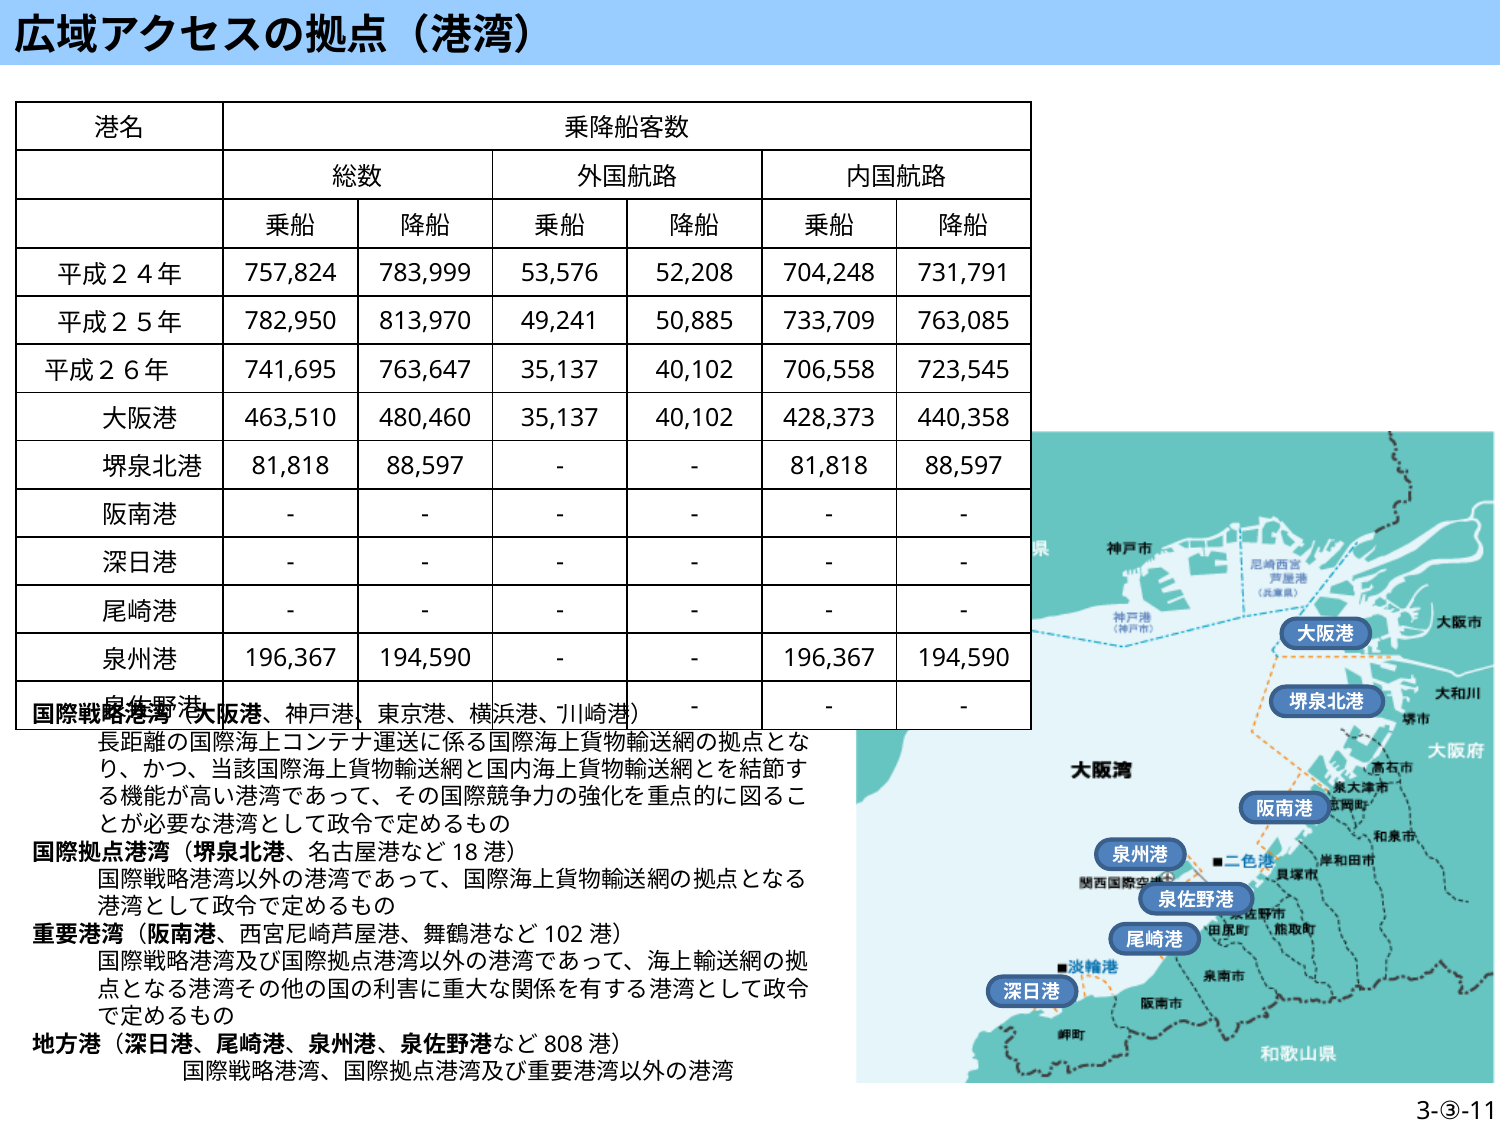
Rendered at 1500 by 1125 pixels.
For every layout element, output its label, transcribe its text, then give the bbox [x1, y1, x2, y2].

table_cell - [763, 538, 850, 584]
table_cell 731,791 [897, 249, 1030, 295]
table_cell 乗船 [763, 200, 896, 247]
table_cell - [628, 586, 761, 632]
table_cell 782,950 [224, 297, 357, 343]
table_cell - [628, 634, 761, 680]
table_cell - [763, 682, 850, 729]
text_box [856, 431, 1495, 1083]
table_cell 外国航路 [493, 151, 761, 198]
table_cell 763,085 [897, 297, 1030, 343]
table_cell - [224, 586, 357, 632]
table_cell - [628, 682, 761, 692]
table_cell 降船 [628, 200, 761, 247]
table_cell 480,460 [359, 393, 492, 440]
table_cell 大阪港 [17, 393, 222, 440]
table_cell 196,367 [763, 634, 850, 680]
table_cell - [224, 538, 357, 584]
table_cell - [224, 682, 357, 692]
table_header 港名 [17, 103, 222, 149]
table_cell 平成２６年 [17, 345, 222, 392]
table_cell - [493, 586, 626, 632]
table_cell 194,590 [359, 634, 492, 680]
table_cell 降船 [897, 200, 1030, 247]
text_box 広域アクセスの拠点（港湾） [0, 0, 1500, 65]
table_cell 平成２５年 [17, 297, 222, 343]
table_cell 49,241 [493, 297, 626, 343]
table_cell 757,824 [224, 249, 357, 295]
table_cell - [628, 441, 761, 488]
table_cell 平成２４年 [17, 249, 222, 295]
table_cell 428,373 [763, 393, 896, 440]
table_cell 81,818 [224, 441, 357, 488]
table_cell 723,545 [897, 345, 1030, 392]
table_cell 741,695 [224, 345, 357, 392]
table_cell - [628, 538, 761, 584]
table_cell - [763, 490, 850, 536]
table_cell 196,367 [224, 634, 357, 680]
table_cell - [763, 586, 850, 632]
table_cell 463,510 [224, 393, 357, 440]
table_cell 440,358 [897, 393, 1030, 429]
table_cell 50,885 [628, 297, 761, 343]
table_cell 総数 [224, 151, 492, 198]
table_cell 35,137 [493, 345, 626, 392]
table_cell 783,999 [359, 249, 492, 295]
table_cell 堺泉北港 [17, 441, 222, 488]
table_cell 尾崎港 [17, 586, 222, 632]
table_cell 深日港 [17, 538, 222, 584]
table_cell 内国航路 [763, 151, 1030, 198]
table_cell 35,137 [493, 393, 626, 440]
table_cell - [224, 490, 357, 536]
table_cell 813,970 [359, 297, 492, 343]
table_cell [17, 151, 222, 198]
table_cell - [493, 682, 626, 692]
table_cell 763,647 [359, 345, 492, 392]
table_cell - [493, 490, 626, 536]
table_cell - [359, 586, 492, 632]
table_cell 乗船 [224, 200, 357, 247]
table_cell 704,248 [763, 249, 896, 295]
table_cell 40,102 [628, 393, 761, 440]
table_cell - [493, 441, 626, 488]
table_cell 52,208 [628, 249, 761, 295]
table_cell 53,576 [493, 249, 626, 295]
table_cell - [493, 538, 626, 584]
table_cell 阪南港 [17, 490, 222, 536]
table_header 乗降船客数 [224, 103, 1030, 149]
table_cell - [628, 490, 761, 536]
table_cell - [493, 634, 626, 680]
table_cell 733,709 [763, 297, 896, 343]
table_cell 乗船 [493, 200, 626, 247]
table_cell - [359, 538, 492, 584]
slide_number 3-③-11 [1175, 1081, 1500, 1125]
table_cell 40,102 [628, 345, 761, 392]
table_cell 泉佐野港 [17, 682, 222, 692]
table_cell - [359, 490, 492, 536]
table_cell 88,597 [359, 441, 492, 488]
table_cell 706,558 [763, 345, 896, 392]
table_cell 泉州港 [17, 634, 222, 680]
table_cell 降船 [359, 200, 492, 247]
table_cell - [359, 682, 492, 692]
text_box 国際戦略港湾（大阪港、神戸港、東京港、横浜港、川崎港） 長距離の国際海上コンテナ運送に係る国際海上貨物輸送網の拠点となり、かつ、当該国際海上貨物輸送網と国内海上貨物輸送網とを結節する機能が高い港湾であって、その国際競争力の強化を重点的に図ることが必要な港湾として政令で定めるもの 国際拠点港湾（堺泉北港、名古屋港など18港） 国際戦略港湾以外の港湾であって、国際海上貨物輸送網の拠点となる港湾として政令で定めるもの 重要港湾（阪南港、西宮尼崎芦屋港、舞鶴港など102港） 国際戦略港湾及び国際拠点港湾以外の港湾であって、海上輸送網の拠点となる港湾その他の国の利害に重大な関係を有する港湾として政令で定めるもの 地方港（深日港、尾崎港、泉州港、泉佐野港など808港） 国際戦略港湾、国際拠点港湾及び重要港湾以外の港湾 [17, 692, 833, 1092]
table_cell [17, 200, 222, 247]
table_cell 81,818 [763, 441, 850, 488]
